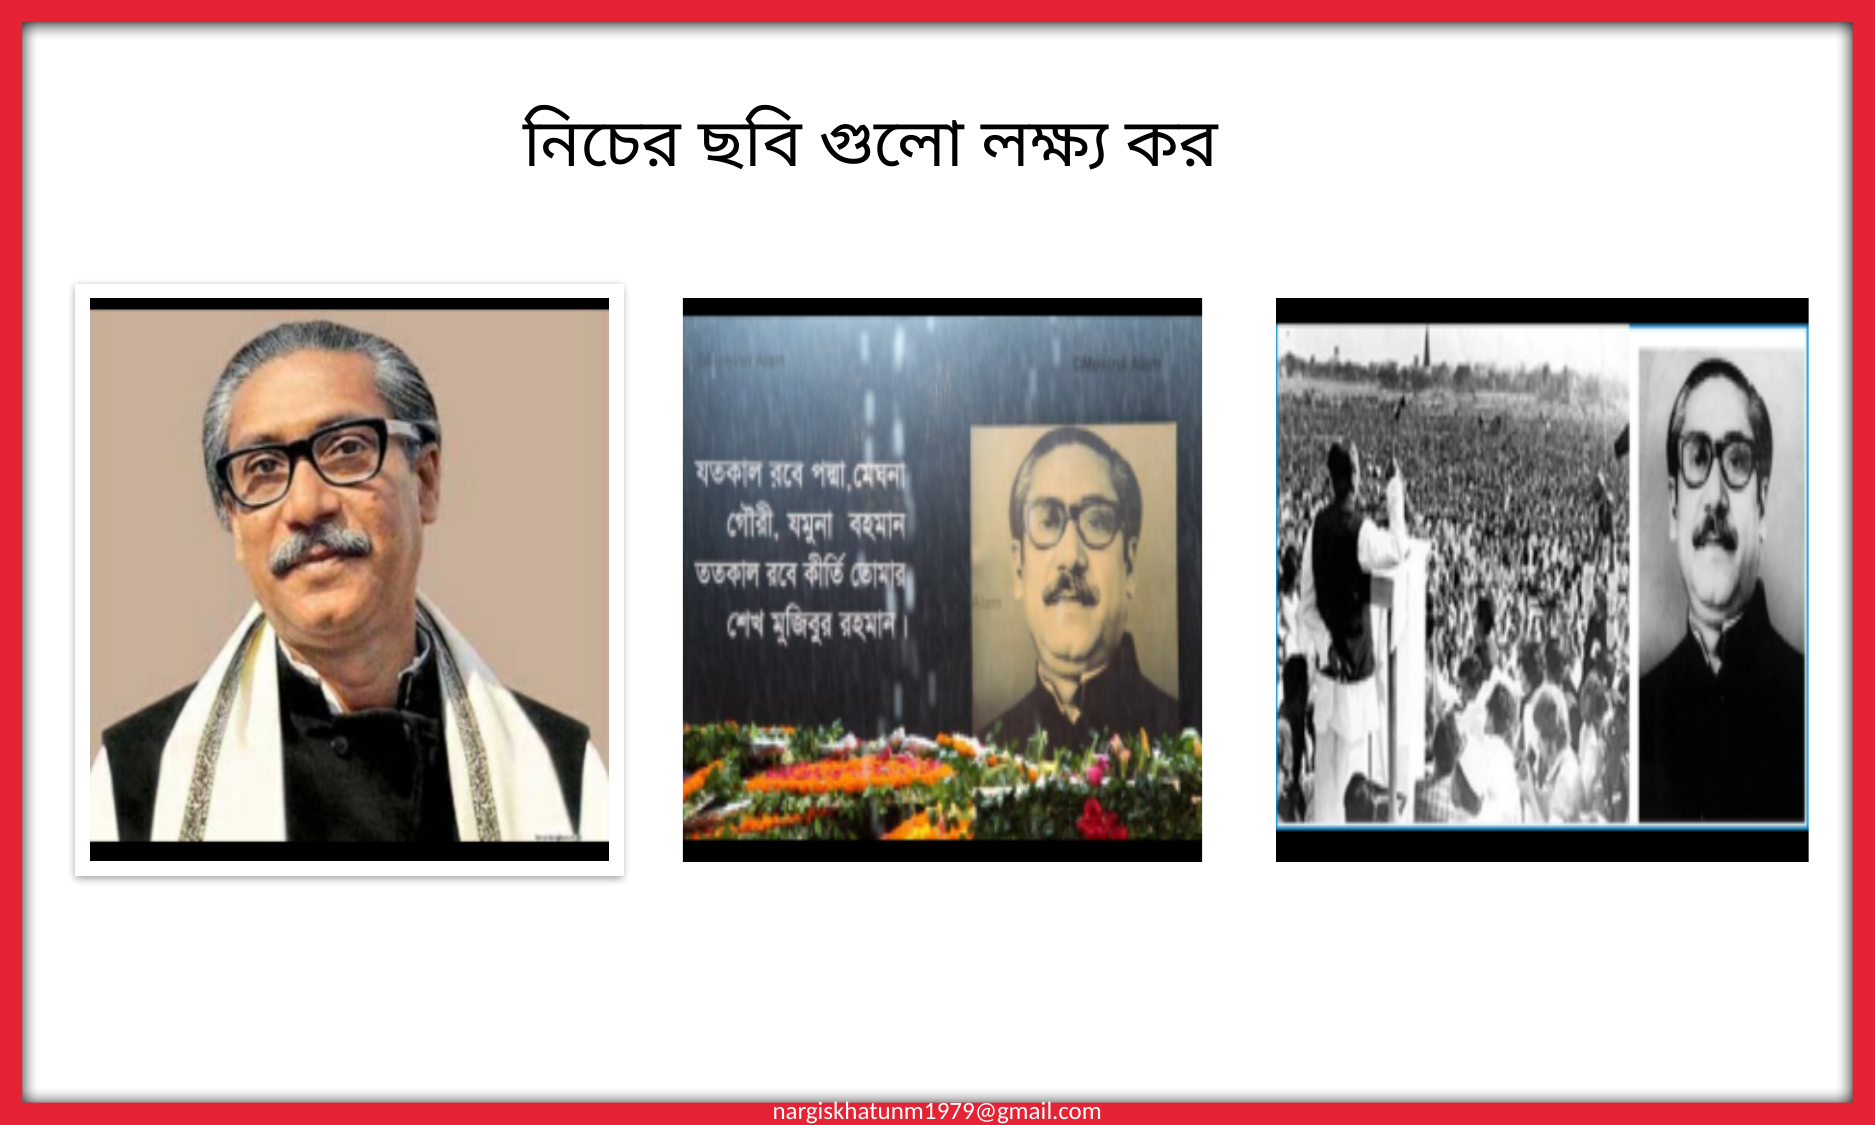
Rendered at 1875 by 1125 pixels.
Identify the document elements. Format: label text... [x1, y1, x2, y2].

picture [89, 298, 609, 862]
picture [1275, 298, 1809, 862]
picture [682, 298, 1203, 862]
text_box নিচের ছবি গুলো লক্ষ্য কর [508, 92, 1251, 188]
